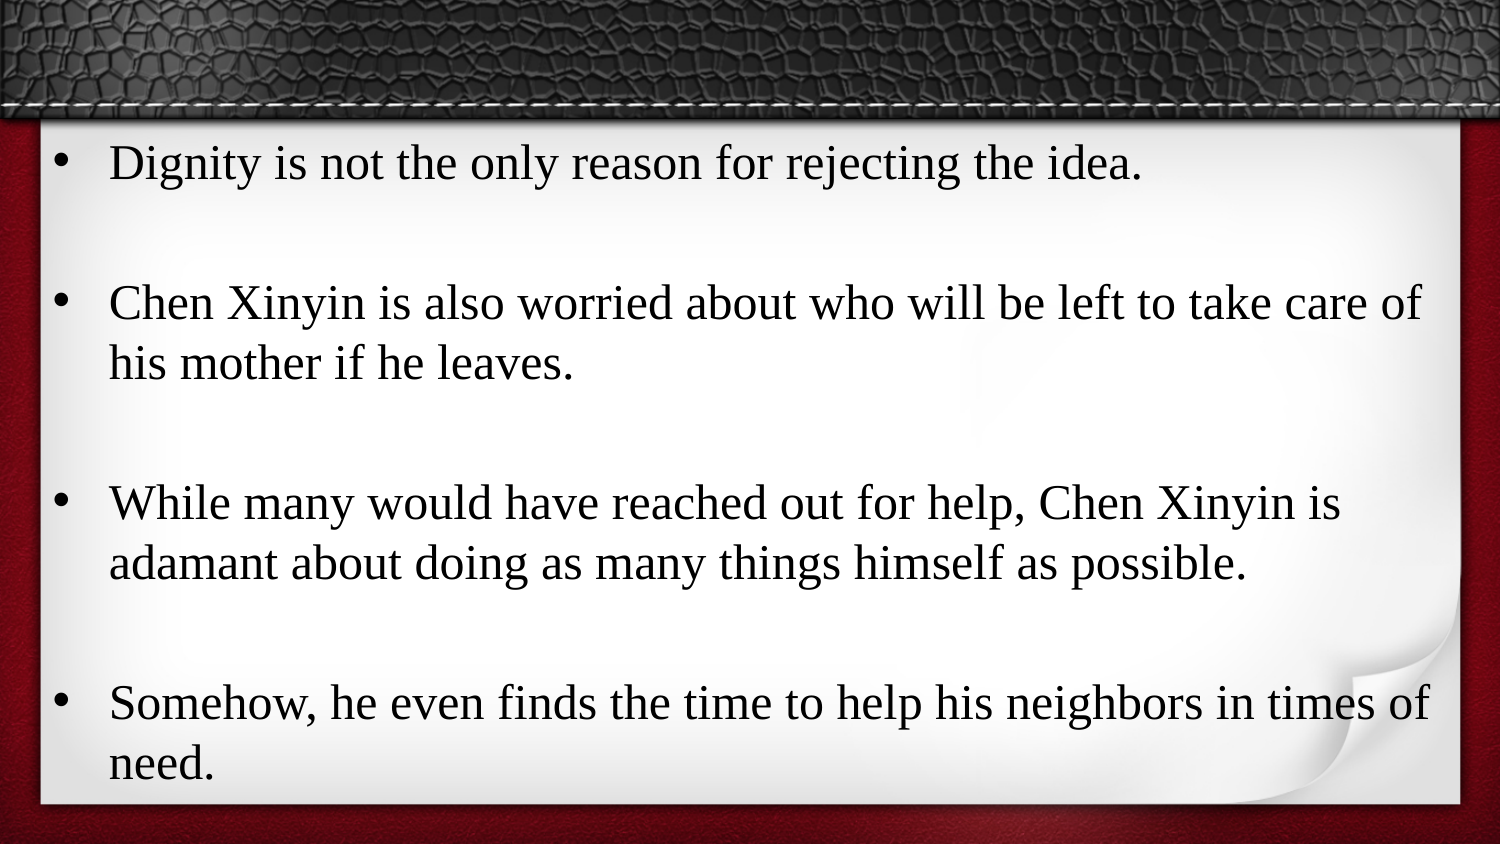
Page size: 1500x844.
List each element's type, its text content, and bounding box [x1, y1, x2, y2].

list Dignity is not the only reason for rejecting the idea. Chen Xinyin is also worried about who will be left to take care of his mother if he leaves. While many would have reached out for help, Chen Xinyin is adamant about doing as many things himself as possible. Somehow, he even finds the time to help his neighbors in times of need. [37, 121, 1463, 797]
picture [0, 0, 1500, 844]
